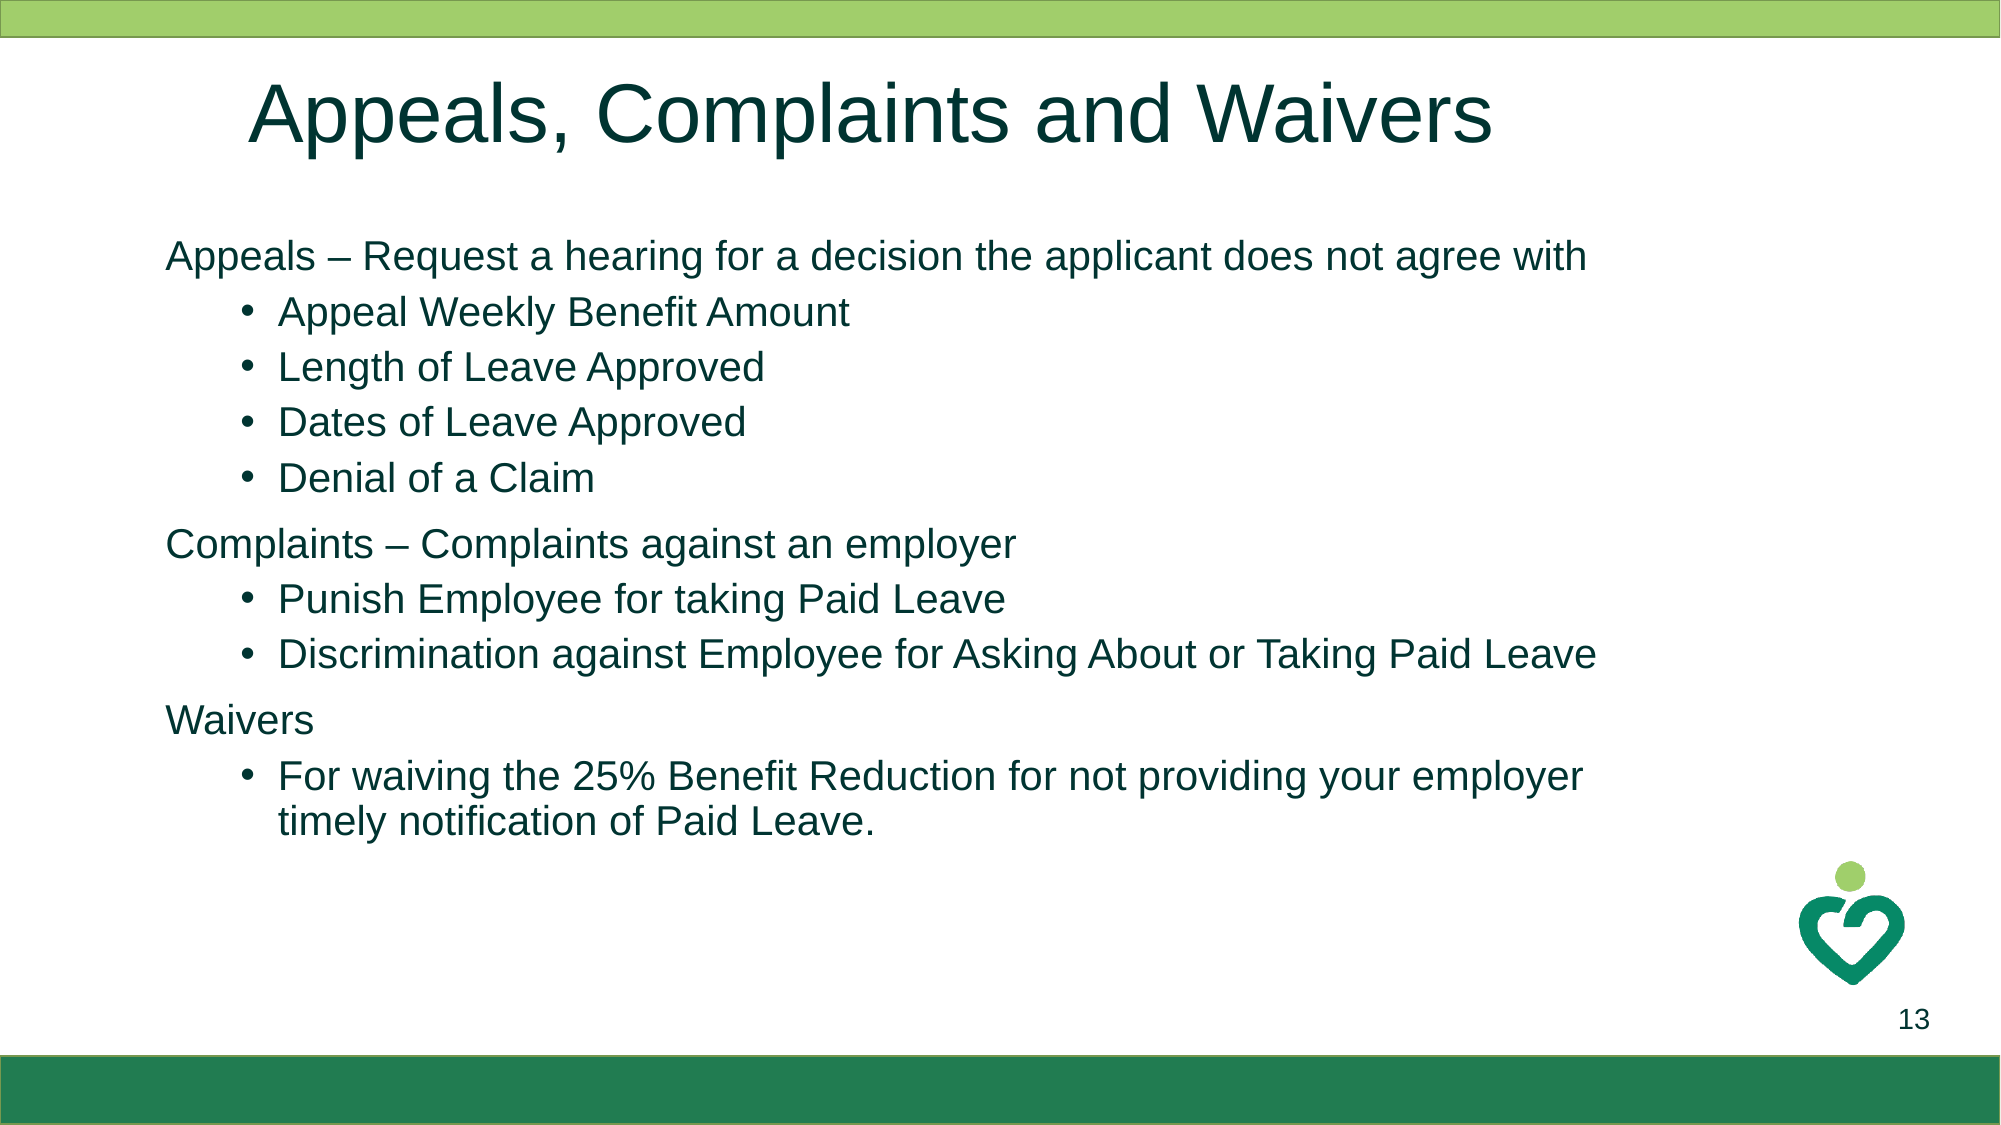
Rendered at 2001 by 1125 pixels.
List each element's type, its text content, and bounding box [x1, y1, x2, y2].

title Appeals, Complaints and Waivers​ [233, 63, 1789, 203]
picture [1787, 848, 1920, 993]
slide_number 13 [1495, 993, 1946, 1053]
list Appeals – Request a hearing for a decision the applicant does not agree with​ Appeal Weekly Benefit Amount​ Length of Leave Approved​ Dates of Leave Approved​ Denial of a Claim​ Complaints – Complaints against an employer​ Punish Employee for taking Paid Leave​ Discrimination against Employee for Asking About or Taking Paid Leave​ Waivers ​ For waiving the 25% Benefit Reduction for not providing your employer timely notification of Paid Leave. [150, 227, 1706, 922]
